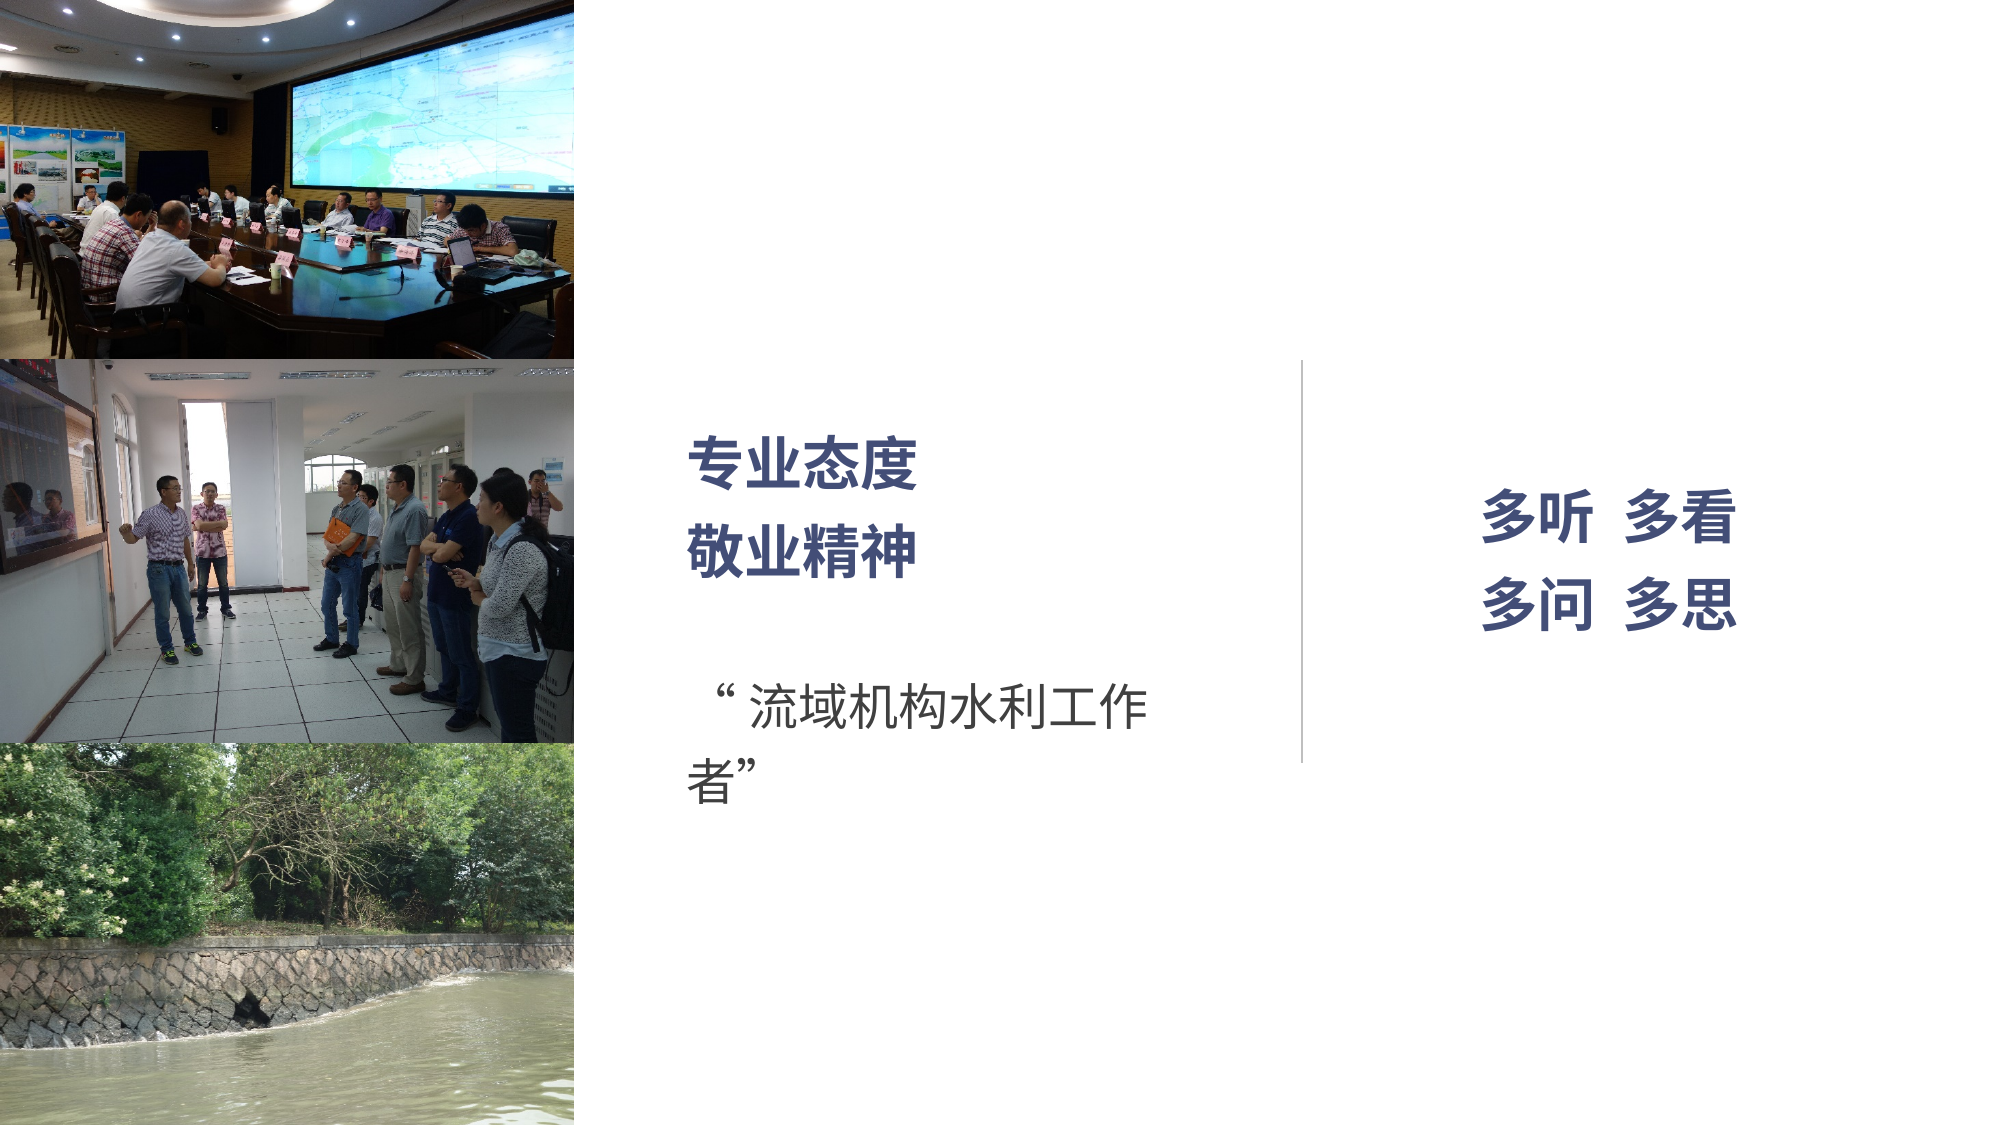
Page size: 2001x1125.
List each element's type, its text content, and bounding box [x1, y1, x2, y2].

text_box 专业态度 敬业精神 “流域机构水利工作者” [671, 402, 1250, 818]
picture [0, 0, 574, 1125]
text_box 多听 多看 多问 多思 [1464, 455, 1834, 645]
